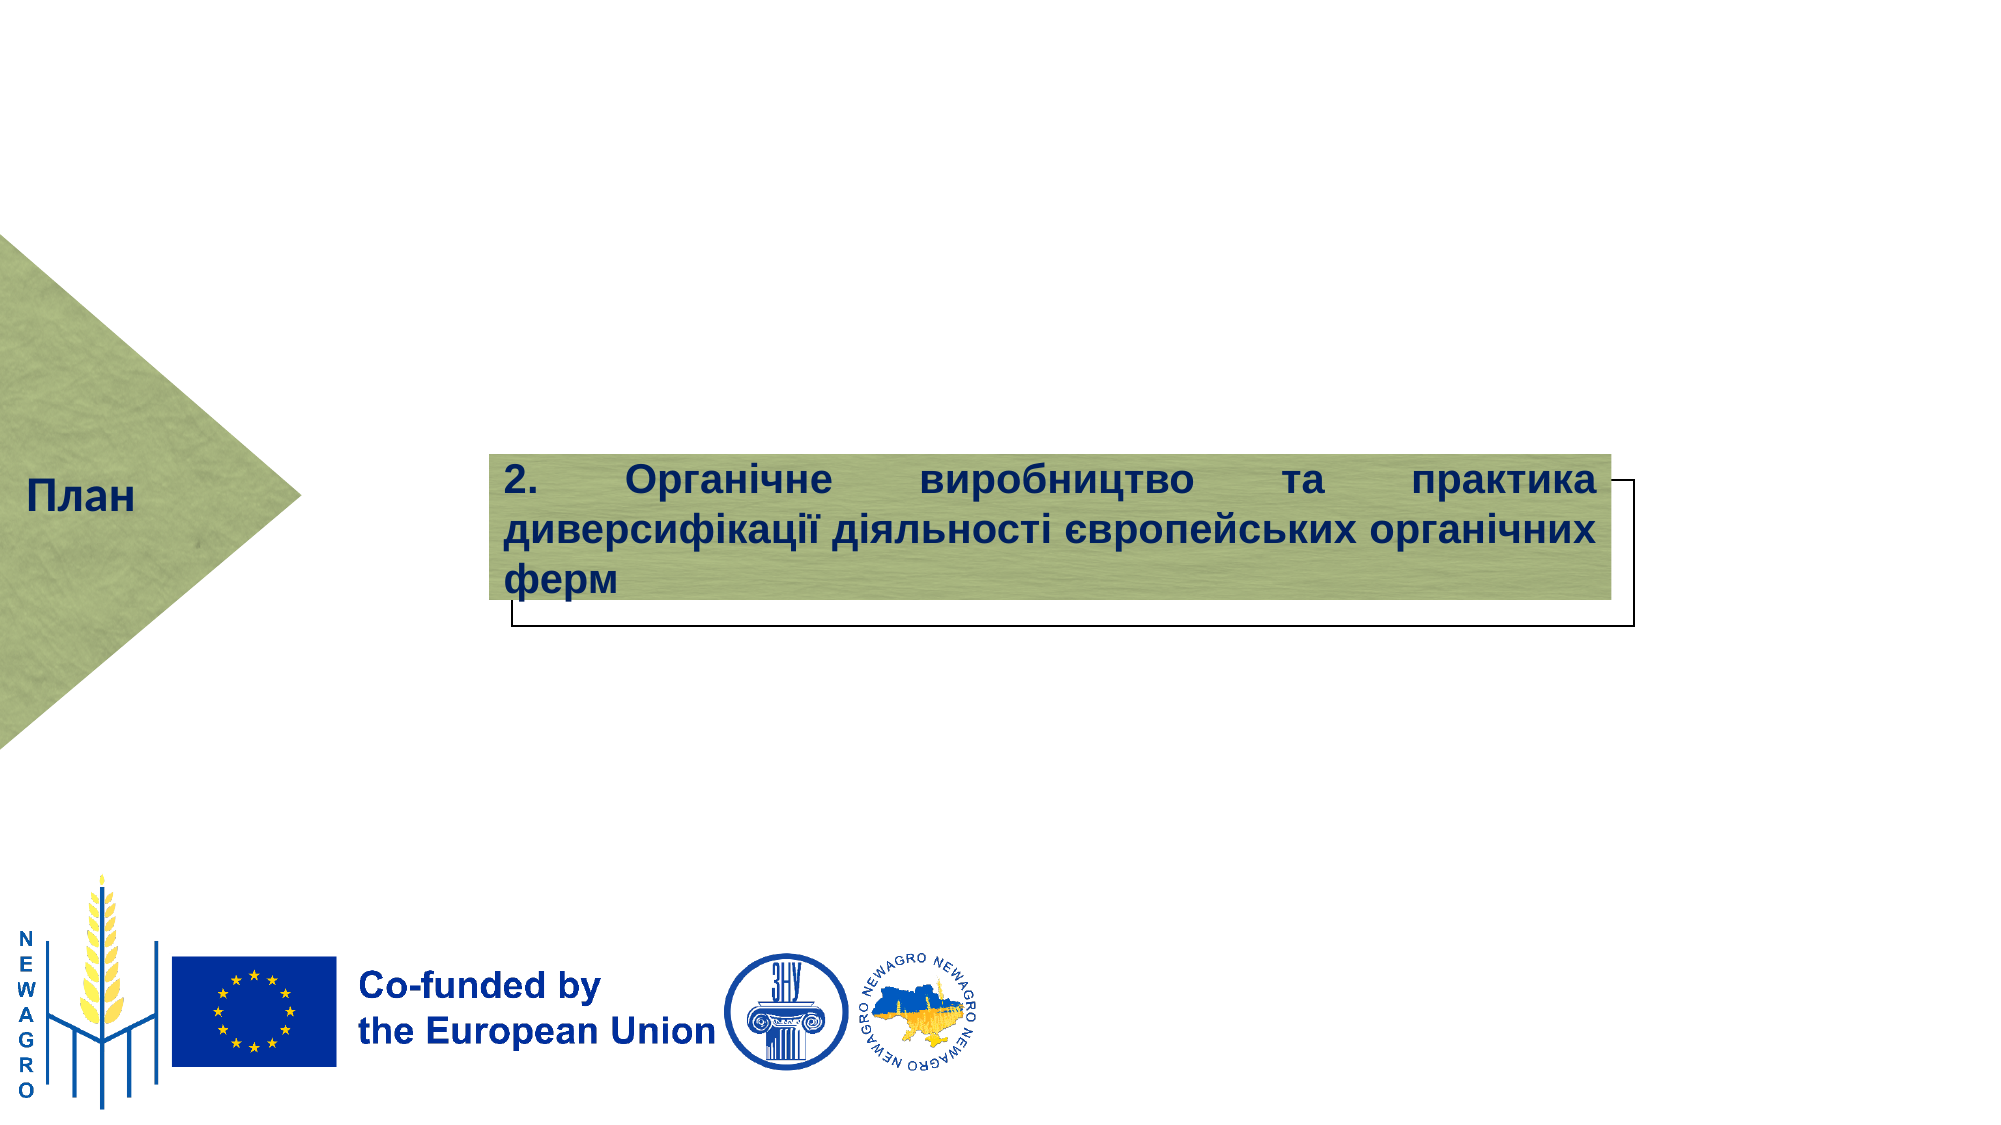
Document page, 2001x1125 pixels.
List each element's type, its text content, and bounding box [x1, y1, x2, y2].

text_box [511, 479, 1635, 627]
text_box 2. Органічне виробництво та практика диверсифікації діяльності європейських органічних ферм [488, 453, 1613, 601]
text_box [0, 232, 304, 752]
picture [10, 867, 984, 1115]
text_box План [11, 454, 151, 529]
